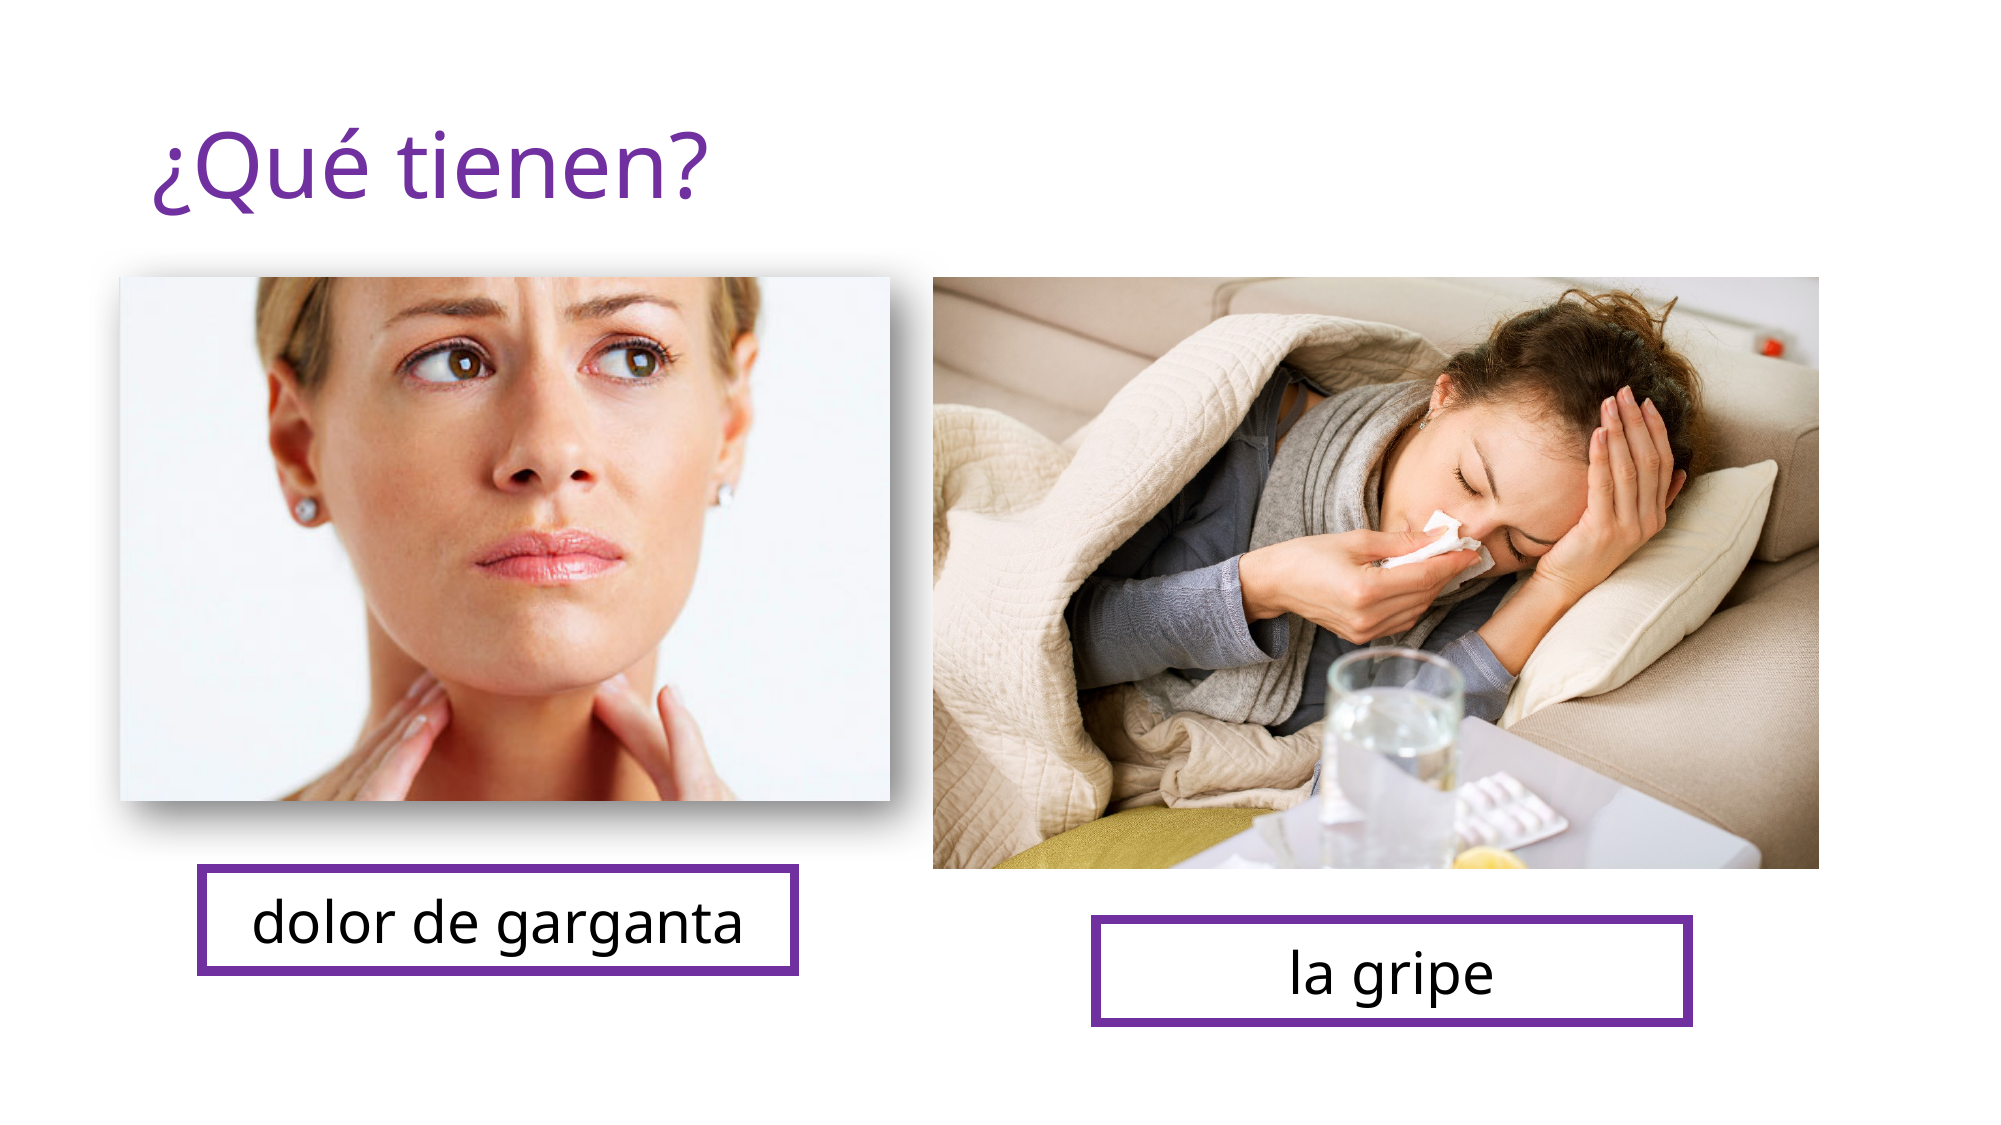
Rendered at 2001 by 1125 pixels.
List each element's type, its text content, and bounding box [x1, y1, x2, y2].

text_box dolor de garganta [201, 867, 795, 972]
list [118, 277, 890, 801]
picture [933, 277, 1819, 869]
title ¿Qué tienen? [137, 59, 1863, 278]
text_box la gripe [1095, 919, 1689, 1024]
